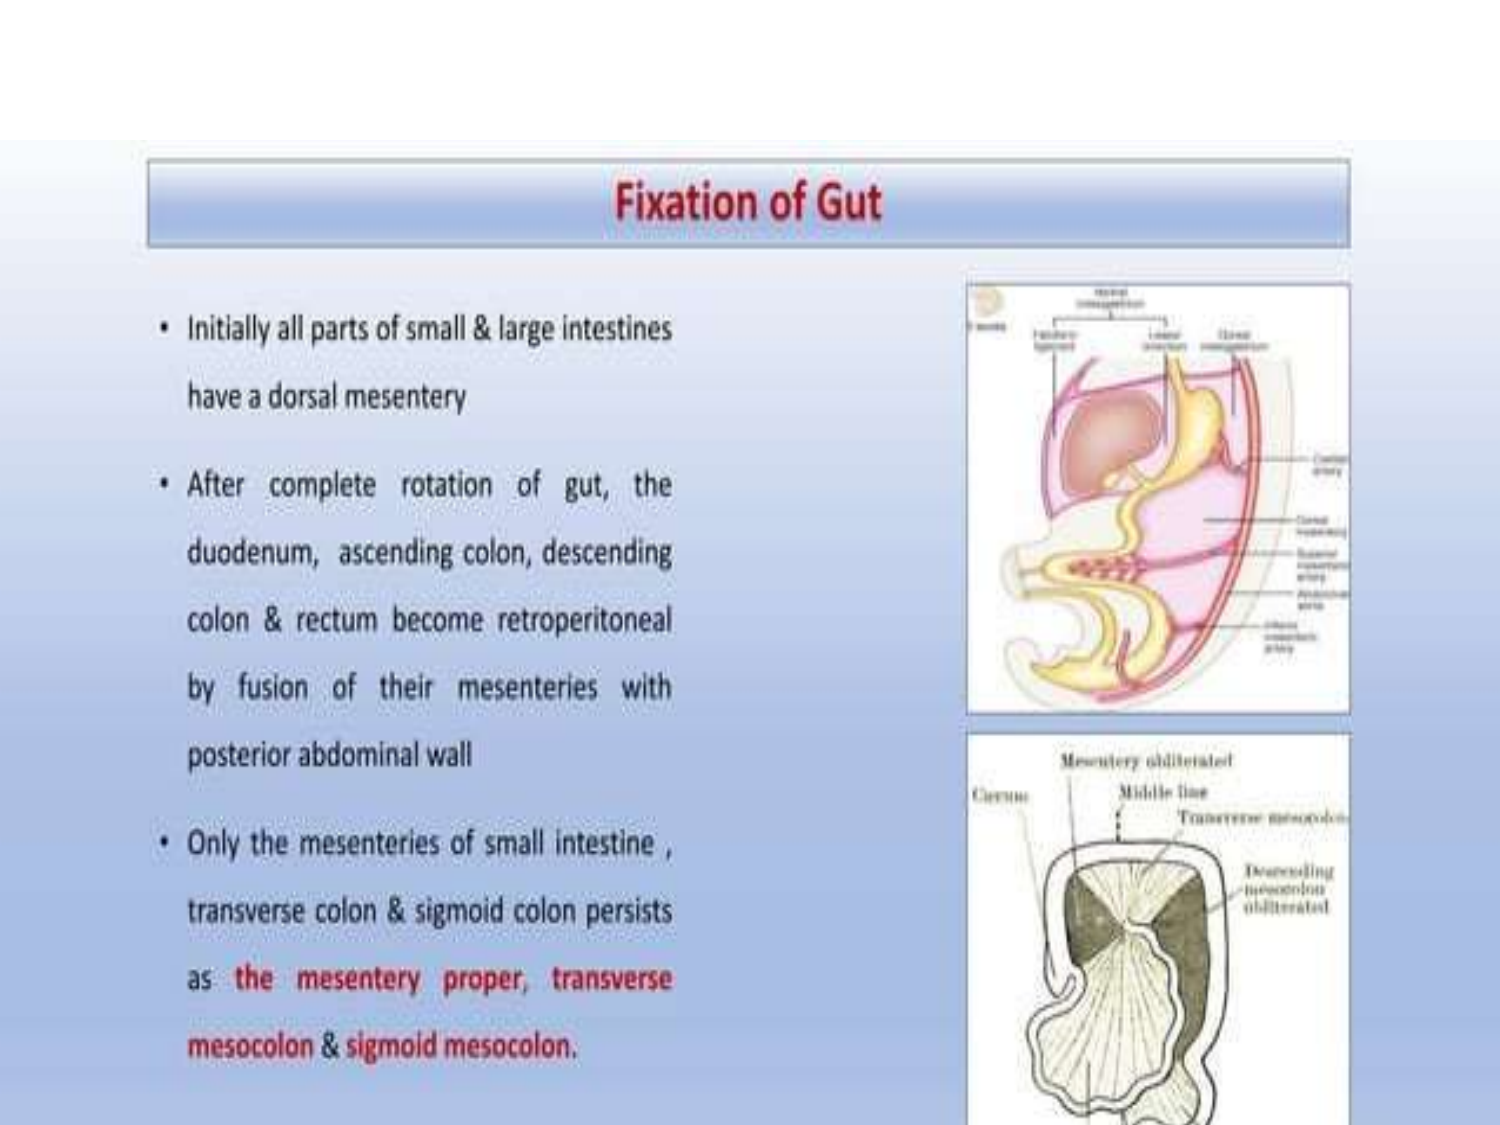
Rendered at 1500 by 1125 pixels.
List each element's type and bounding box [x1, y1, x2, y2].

picture [0, 139, 1500, 1125]
